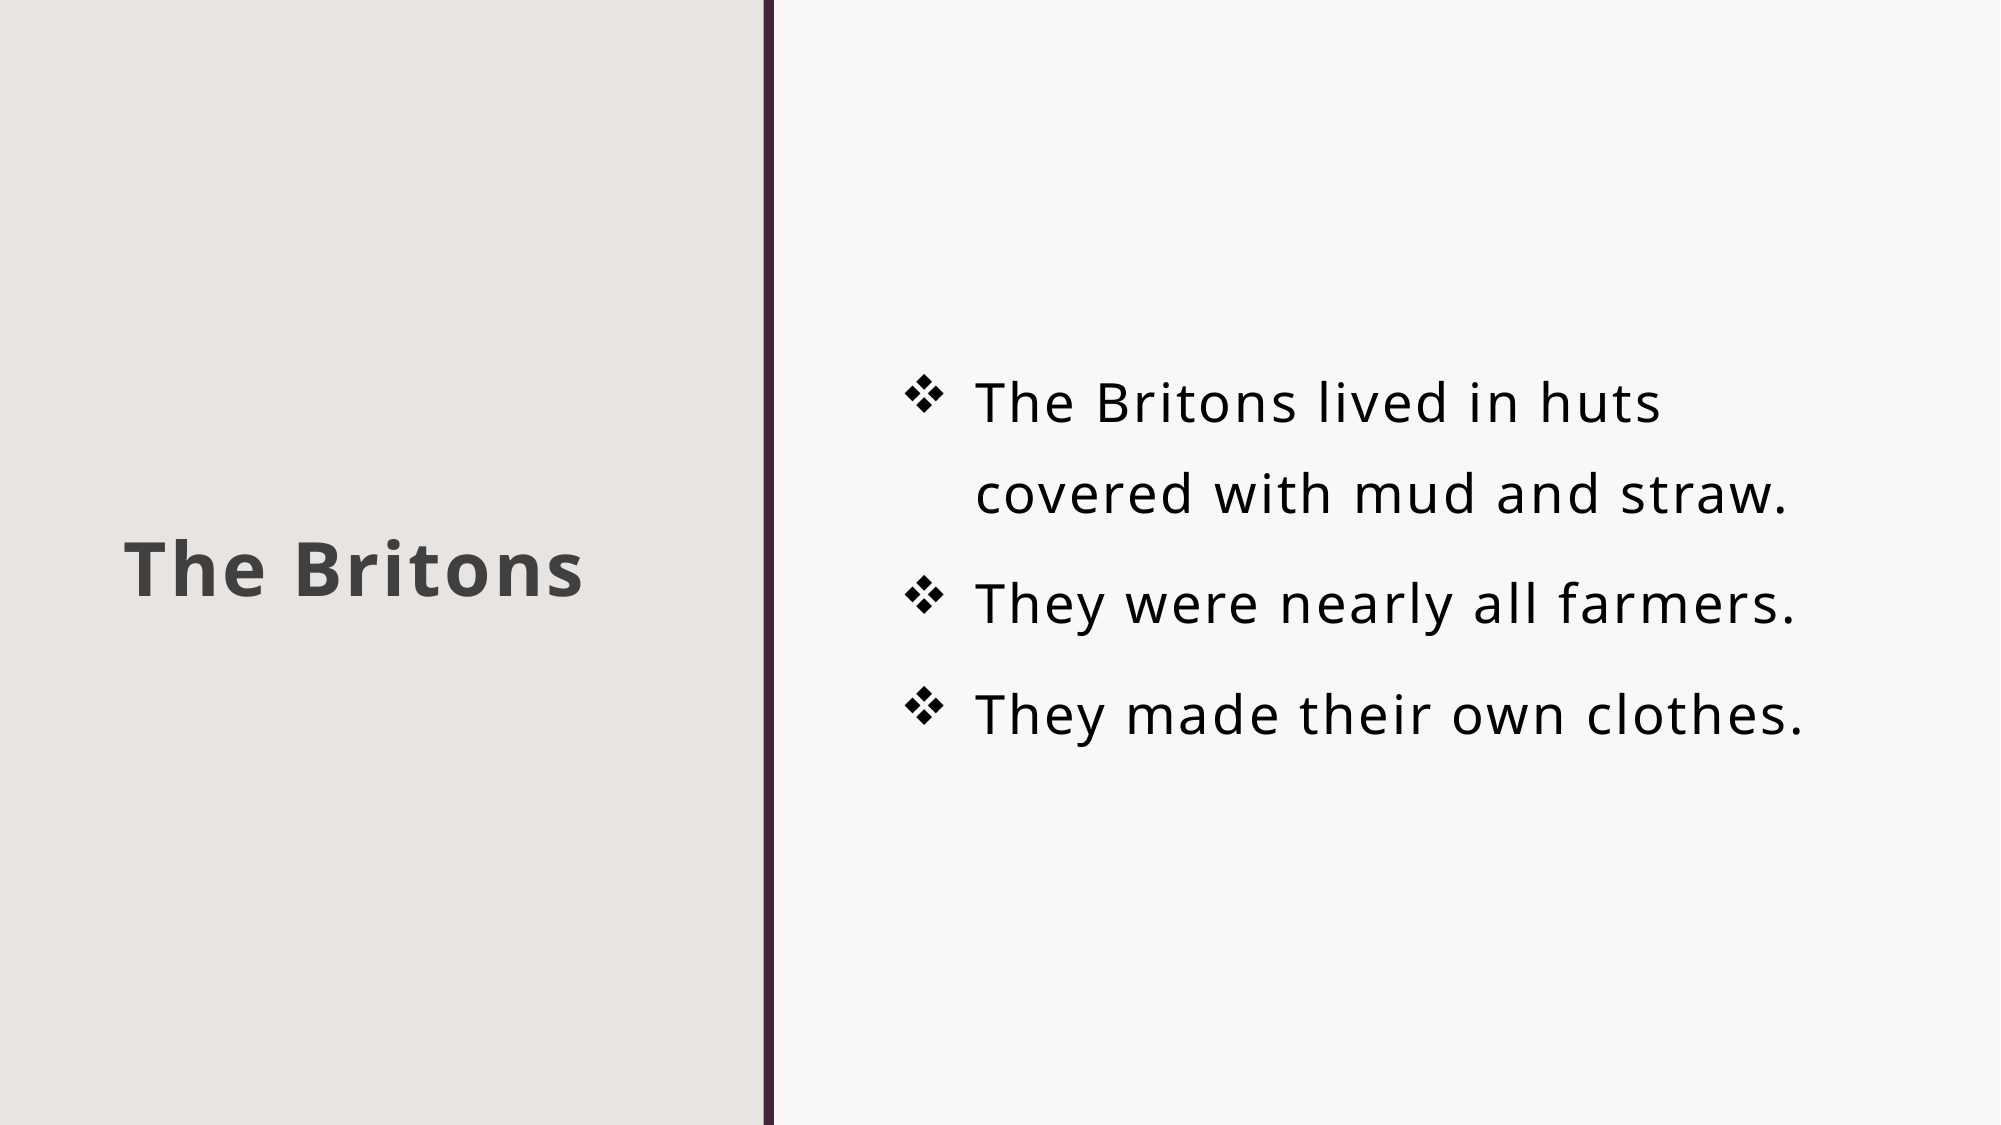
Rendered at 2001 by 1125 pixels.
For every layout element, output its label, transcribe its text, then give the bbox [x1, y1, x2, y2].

title The Britons [105, 115, 666, 969]
list The Britons lived in huts covered with mud and straw. They were nearly all farmers. They made their own clothes. [881, 115, 1895, 969]
